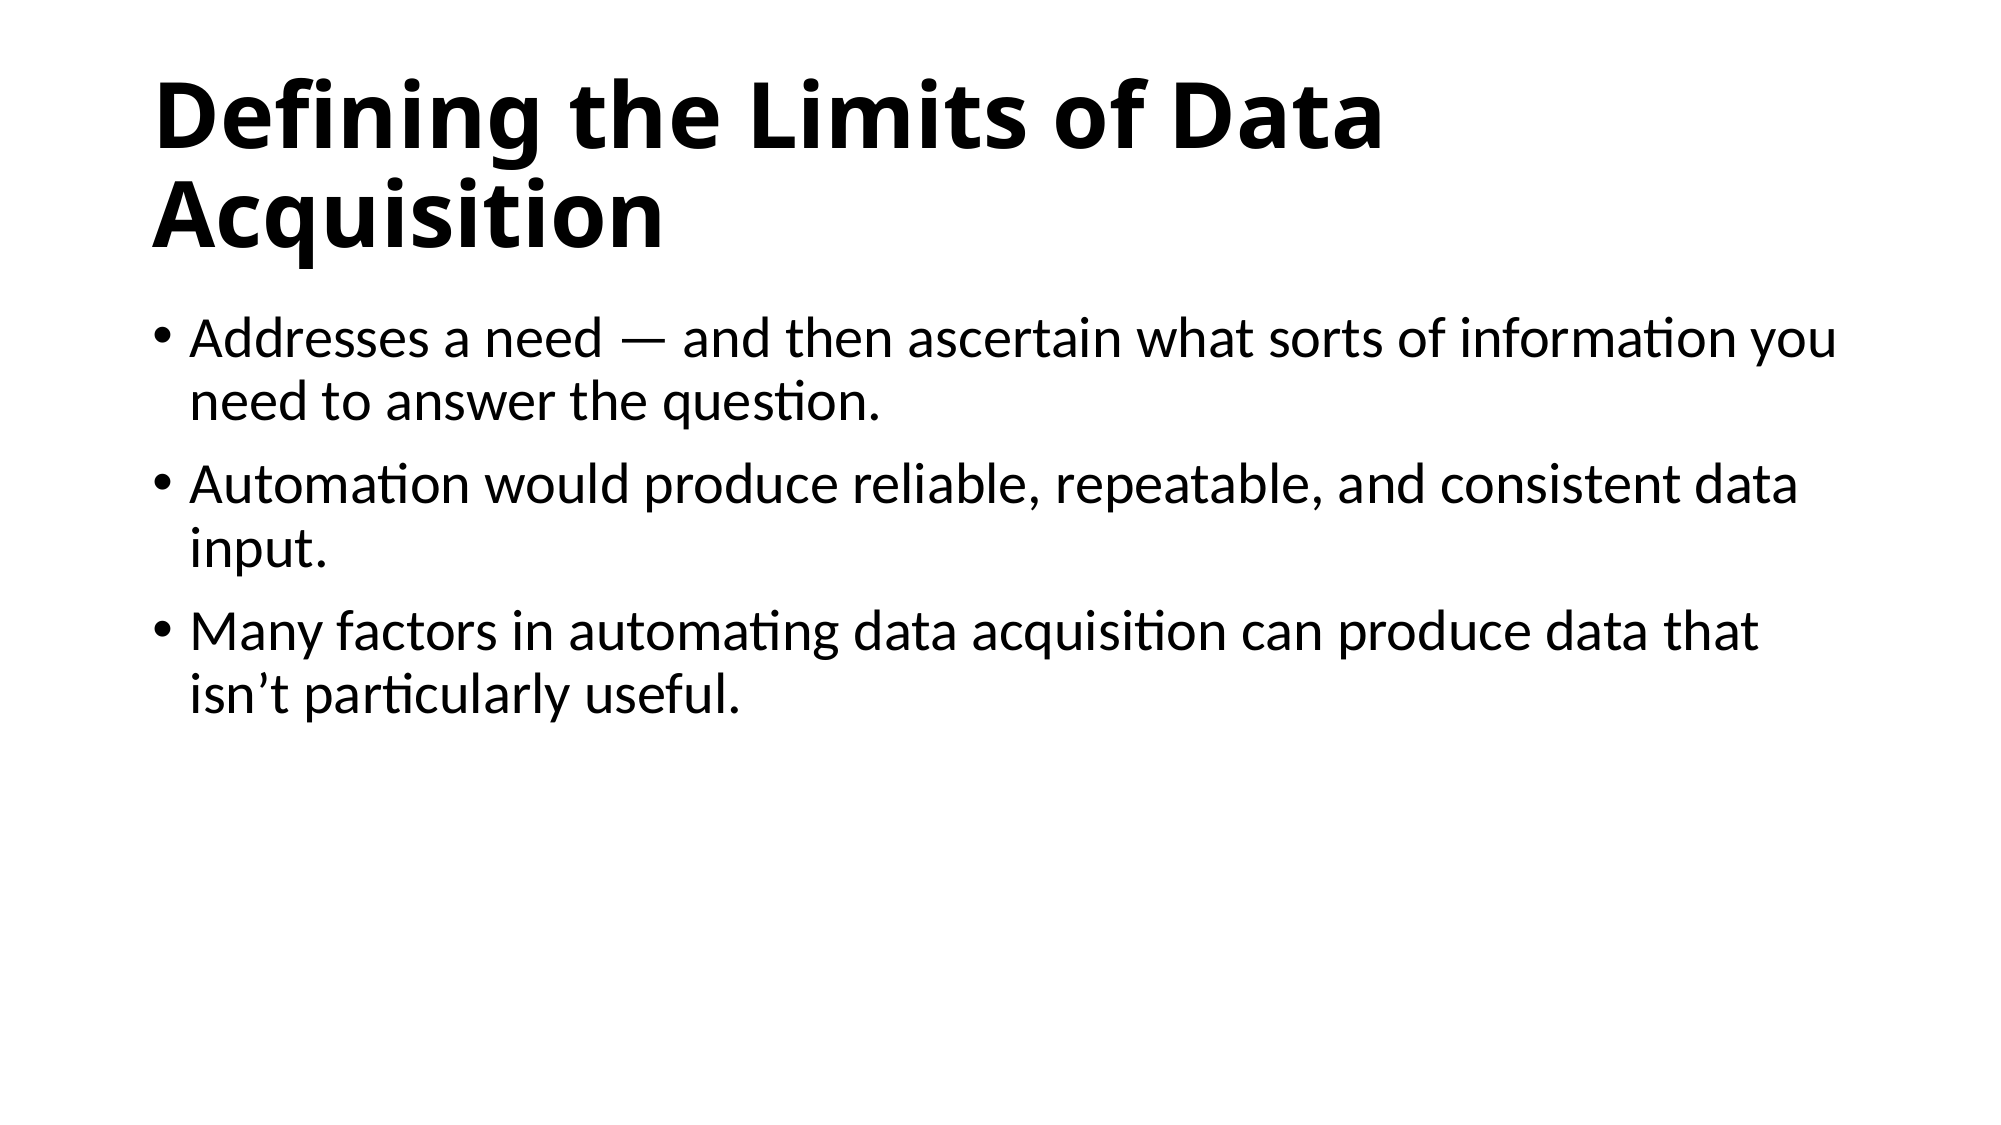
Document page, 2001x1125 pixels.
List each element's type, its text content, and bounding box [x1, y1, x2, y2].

list Addresses a need — and then ascertain what sorts of information you need to answer the question. Automation would produce reliable, repeatable, and consistent data input. Many factors in automating data acquisition can produce data that isn’t particularly useful. [137, 299, 1863, 1014]
title Defining the Limits of Data Acquisition [137, 59, 1863, 278]
